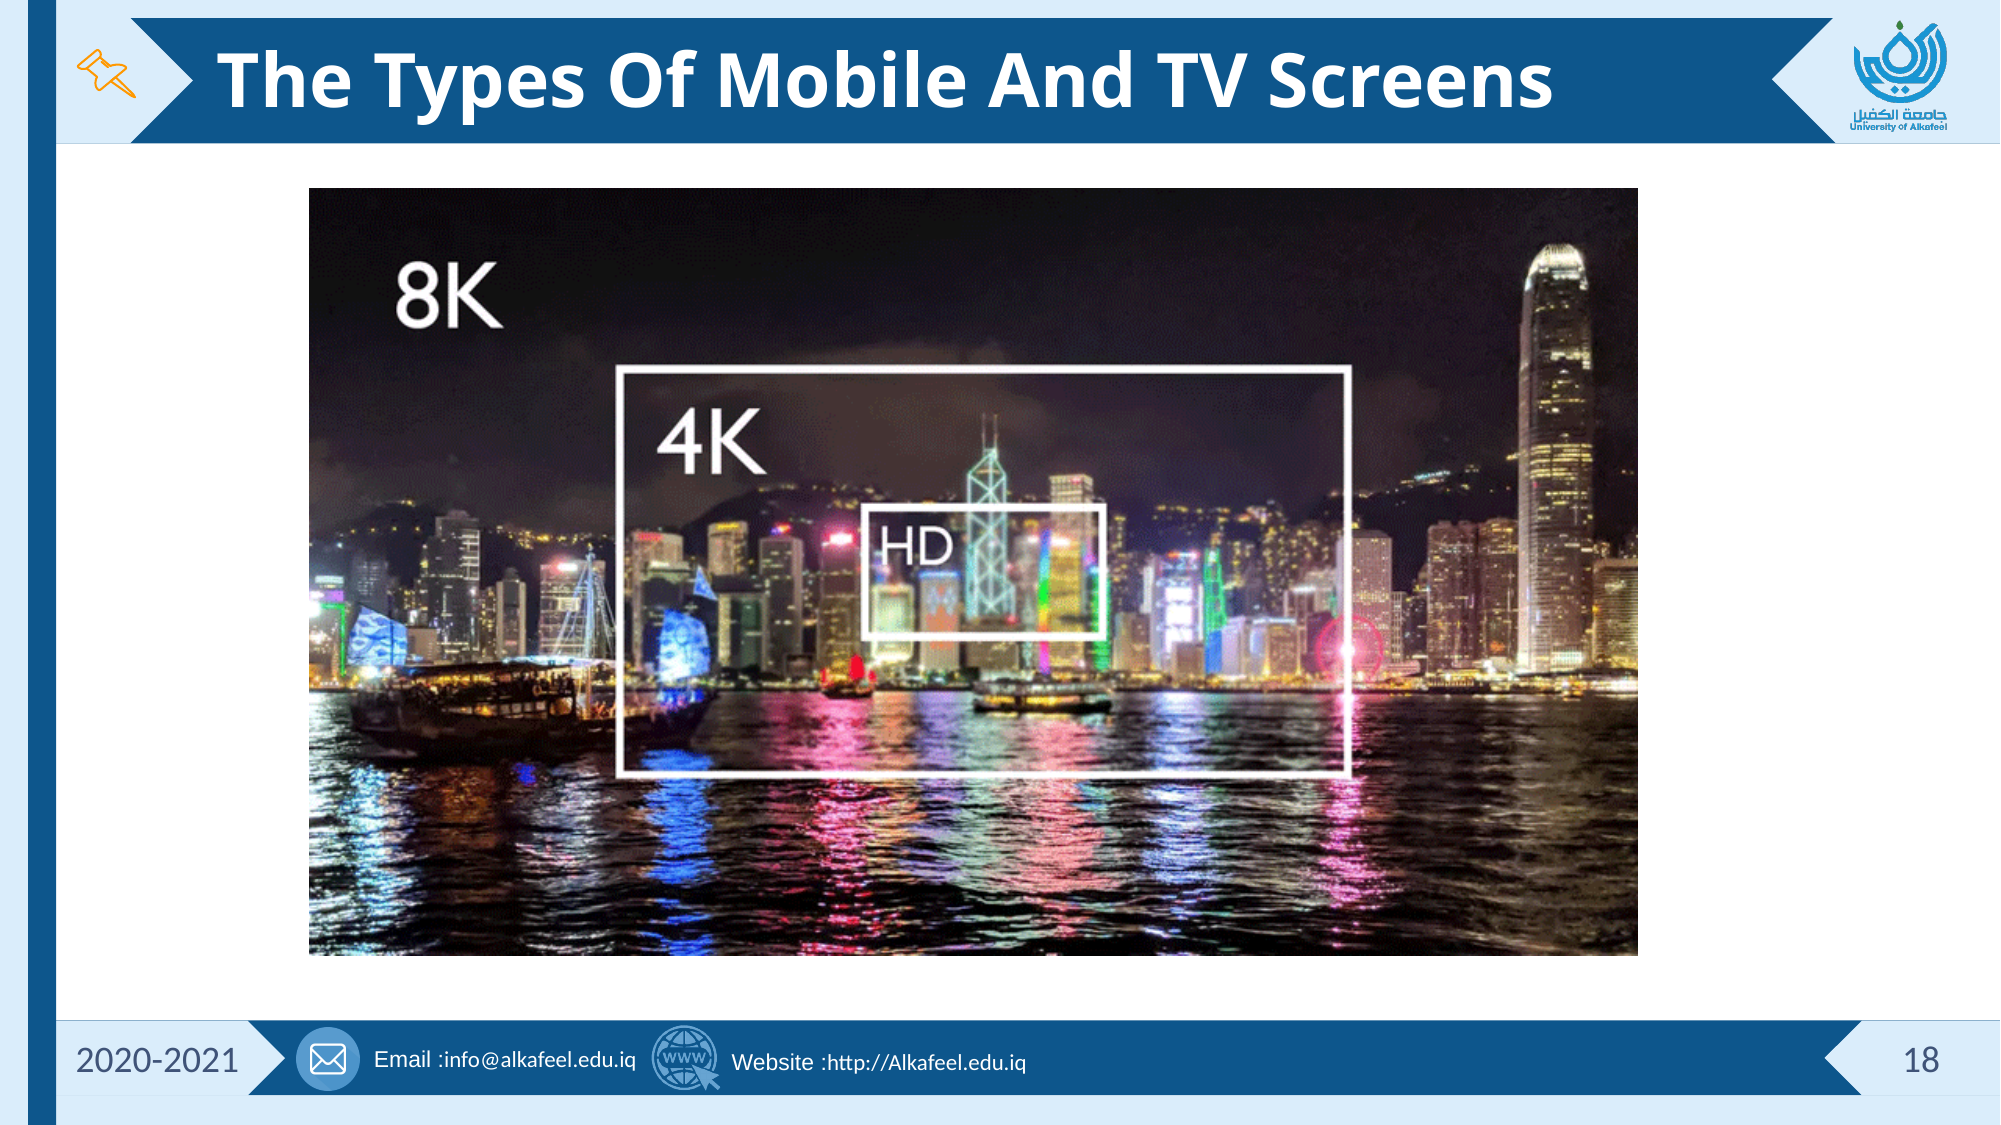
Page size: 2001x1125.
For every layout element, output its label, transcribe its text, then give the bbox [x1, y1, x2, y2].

picture [1838, 16, 1957, 138]
slide_number 2020-2021 [60, 1028, 258, 1088]
slide_number 18 [1887, 1028, 1982, 1088]
title The Types Of Mobile And TV Screens [201, 50, 1745, 117]
picture [309, 188, 1638, 957]
